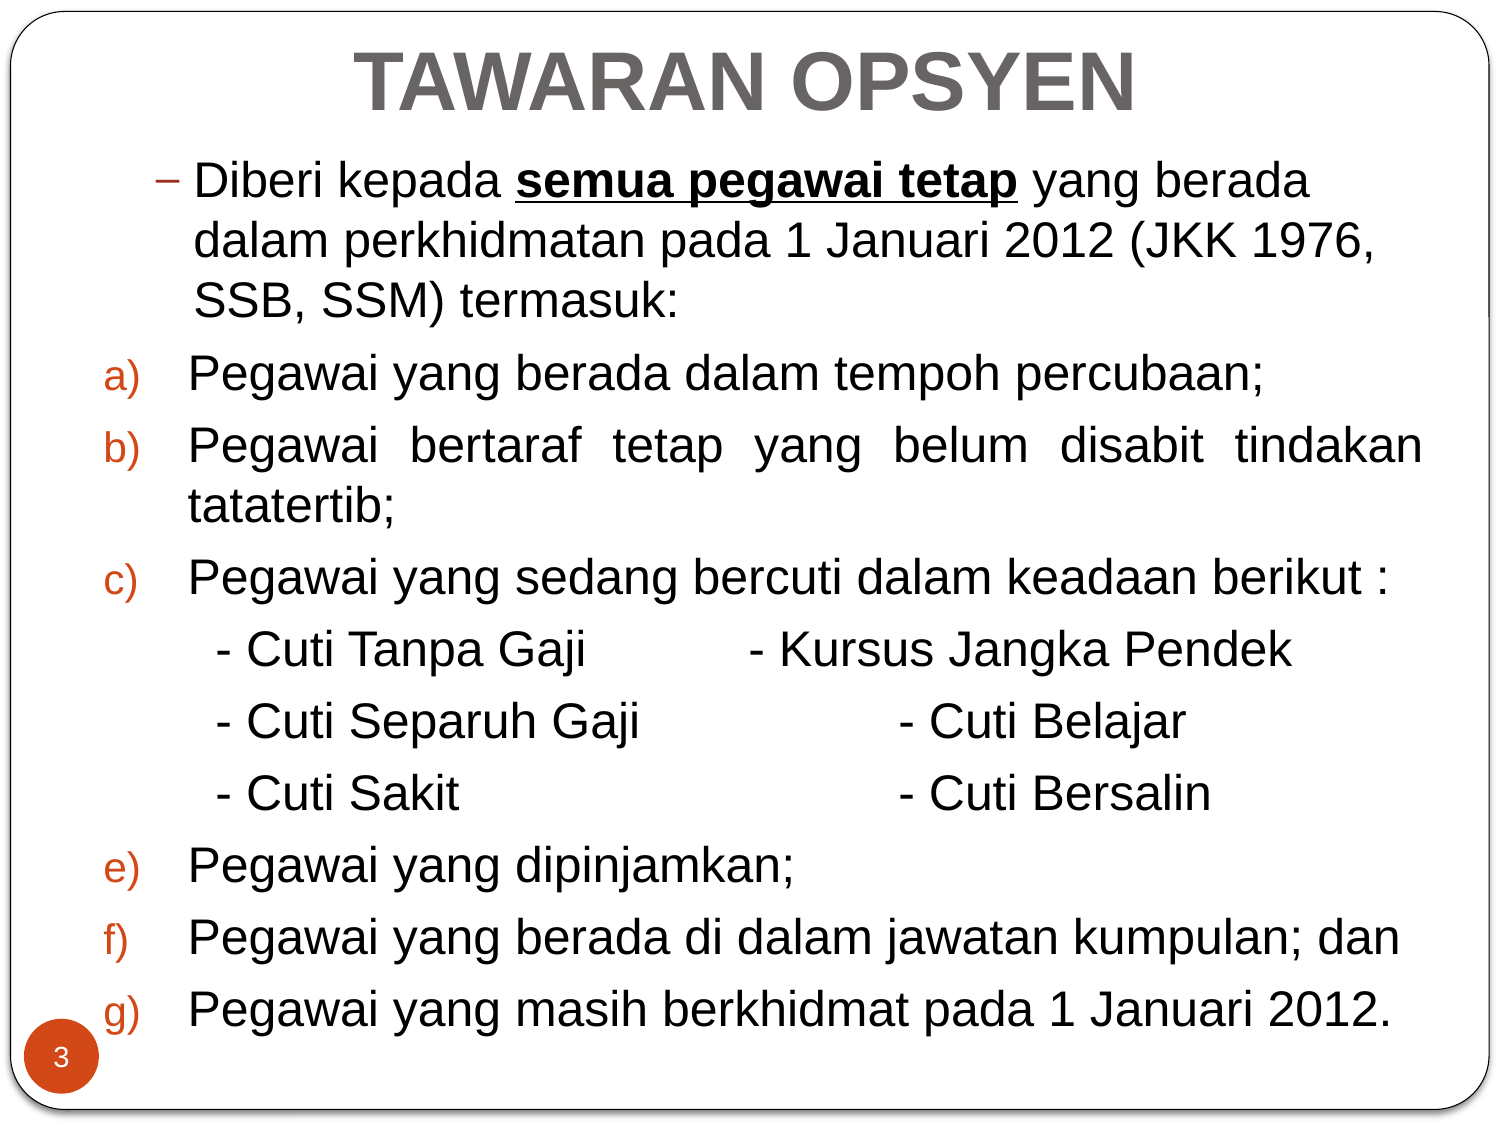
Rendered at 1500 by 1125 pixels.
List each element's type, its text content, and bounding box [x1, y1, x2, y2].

list Diberi kepada semua pegawai tetap yang berada dalam perkhidmatan pada 1 Januari 2012 (JKK 1976, SSB, SSM) termasuk: Pegawai yang berada dalam tempoh percubaan; Pegawai bertaraf tetap yang belum disabit tindakan tatatertib; Pegawai yang sedang bercuti dalam keadaan berikut : - Cuti Tanpa Gaji - Kursus Jangka Pendek - Cuti Separuh Gaji - Cuti Belajar - Cuti Sakit - Cuti Bersalin Pegawai yang dipinjamkan; Pegawai yang berada di dalam jawatan kumpulan; dan Pegawai yang masih berkhidmat pada 1 Januari 2012. [88, 140, 1439, 1071]
title TAWARAN OPSYEN [70, 0, 1421, 143]
slide_number 3 [23, 1018, 99, 1094]
